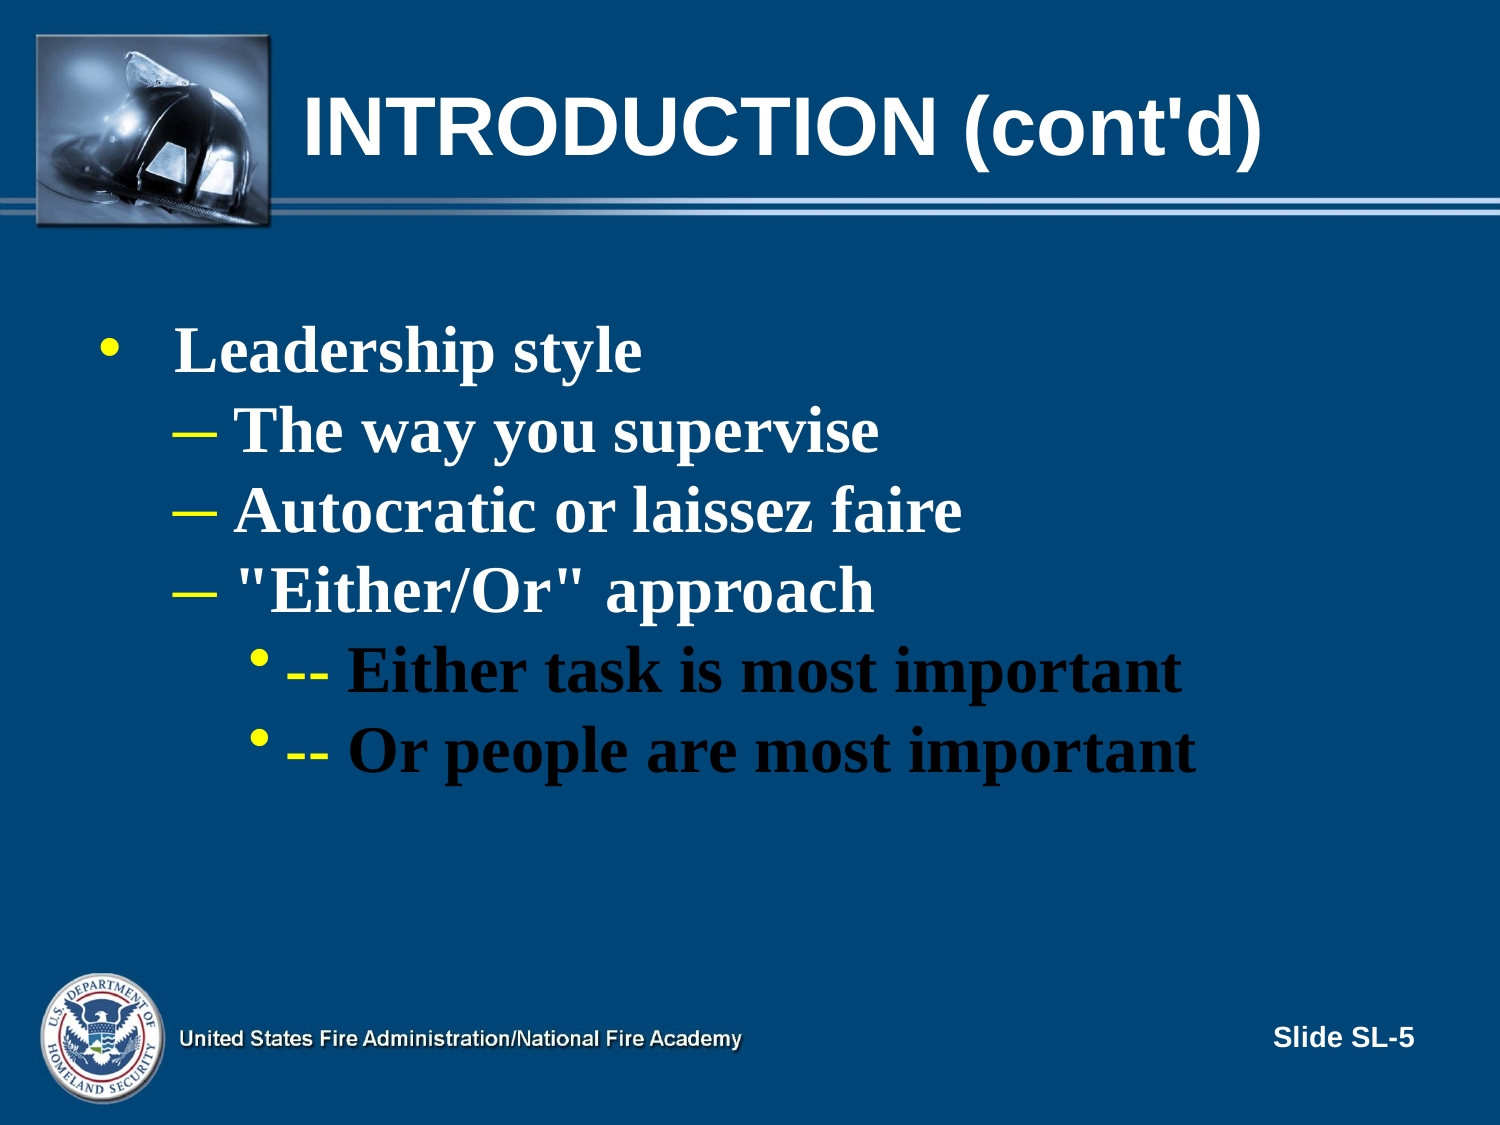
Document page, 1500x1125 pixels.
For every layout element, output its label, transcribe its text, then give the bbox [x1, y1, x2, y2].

title Introduction (cont'd) [220, 27, 1347, 216]
picture [0, 0, 1500, 1125]
slide_number Slide SL-5 [1116, 1010, 1430, 1087]
list Leadership style The way you supervise Autocratic or laissez faire "Either/Or" approach -- Either task is most important -- Or people are most important [83, 298, 1430, 949]
